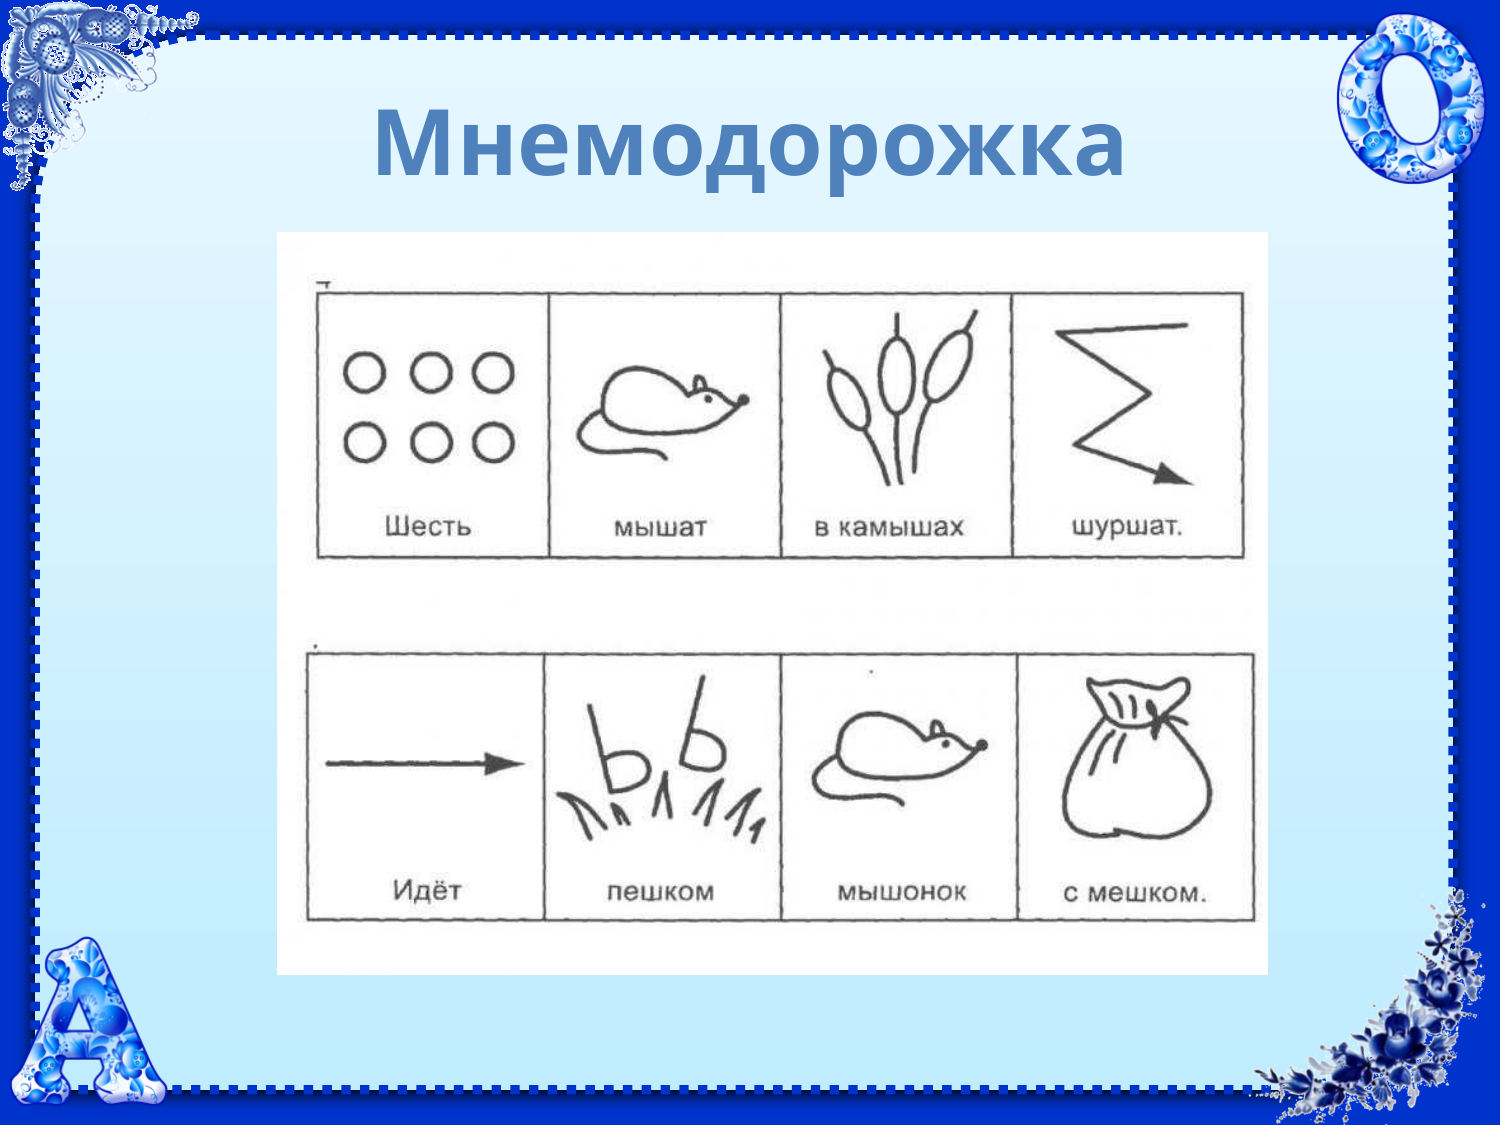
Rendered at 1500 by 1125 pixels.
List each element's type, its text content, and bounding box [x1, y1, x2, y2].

picture [1244, 856, 1500, 1125]
picture [0, 902, 175, 1125]
picture [1324, 0, 1500, 225]
picture [0, 0, 200, 192]
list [277, 232, 1268, 976]
title Мнемодорожка [74, 44, 1426, 233]
